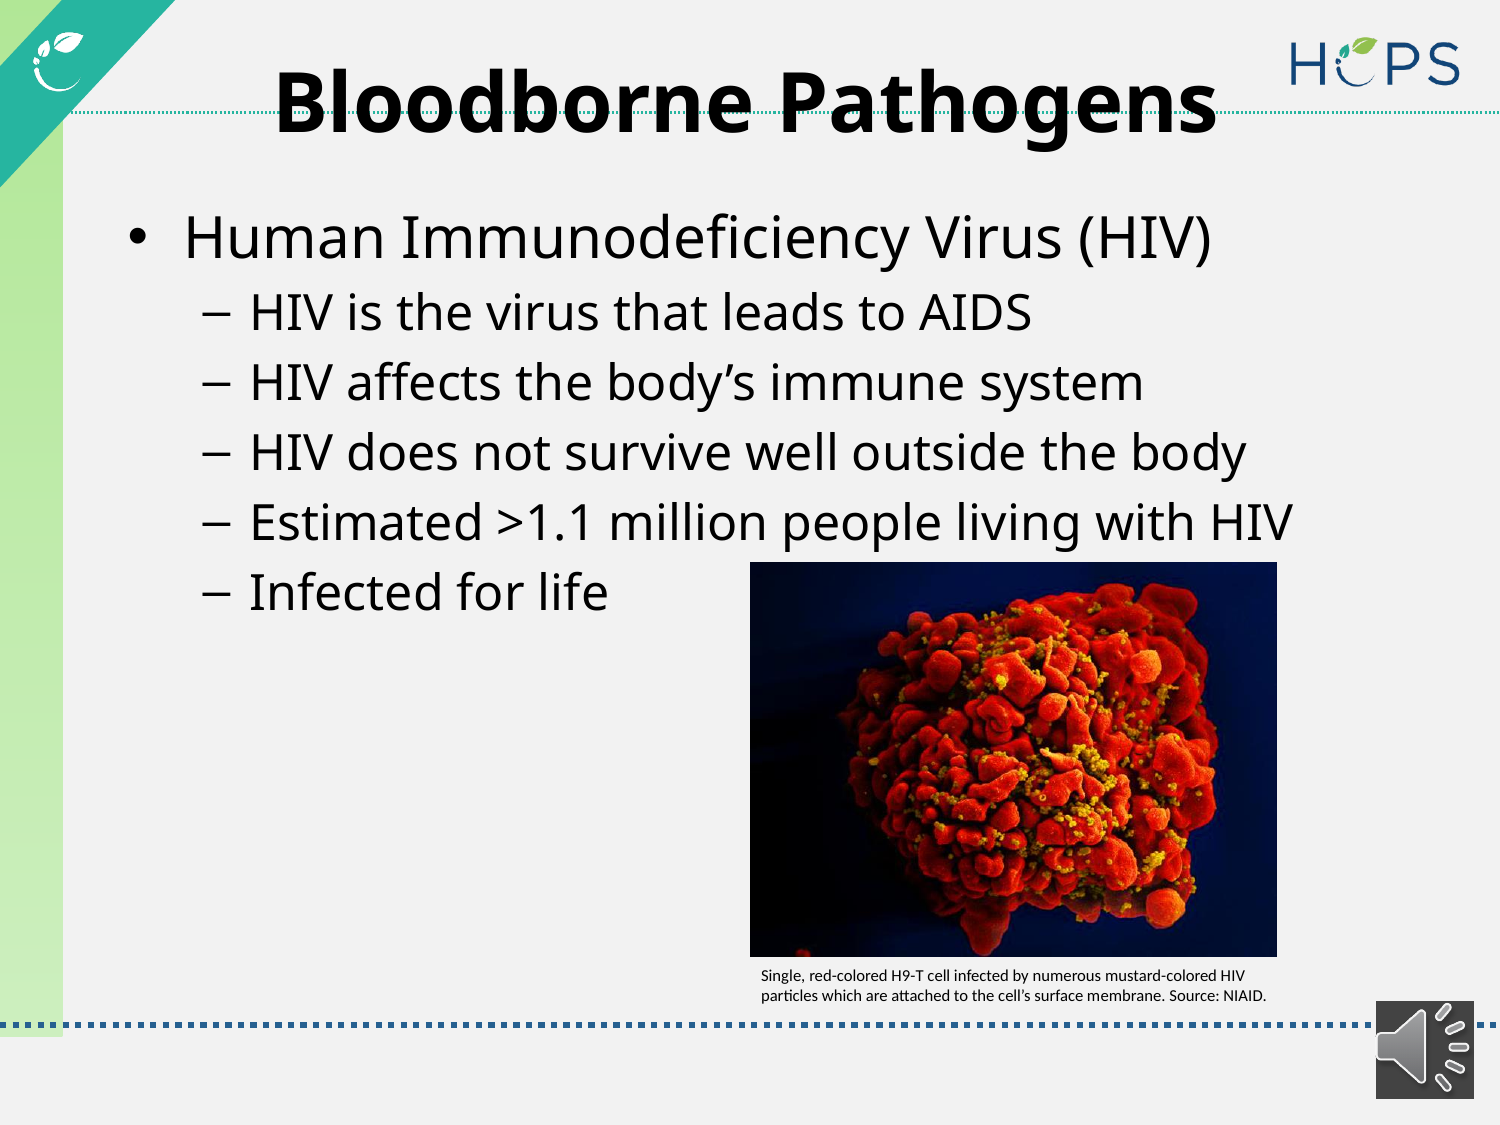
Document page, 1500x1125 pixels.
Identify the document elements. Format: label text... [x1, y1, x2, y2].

picture [1459, 10, 1470, 113]
text_box Single, red-colored H9-T cell infected by numerous mustard-colored HIV particles which are attached to the cell’s surface membrane. Source: NIAID. [746, 956, 1302, 1012]
list Human Immunodeficiency Virus (HIV) HIV is the virus that leads to AIDS HIV affects the body’s immune system HIV does not survive well outside the body Estimated >1.1 million people living with HIV Infected for life [112, 192, 1388, 689]
picture [749, 562, 1277, 958]
title Bloodborne Pathogens [33, 5, 1459, 193]
picture [1374, 999, 1476, 1101]
